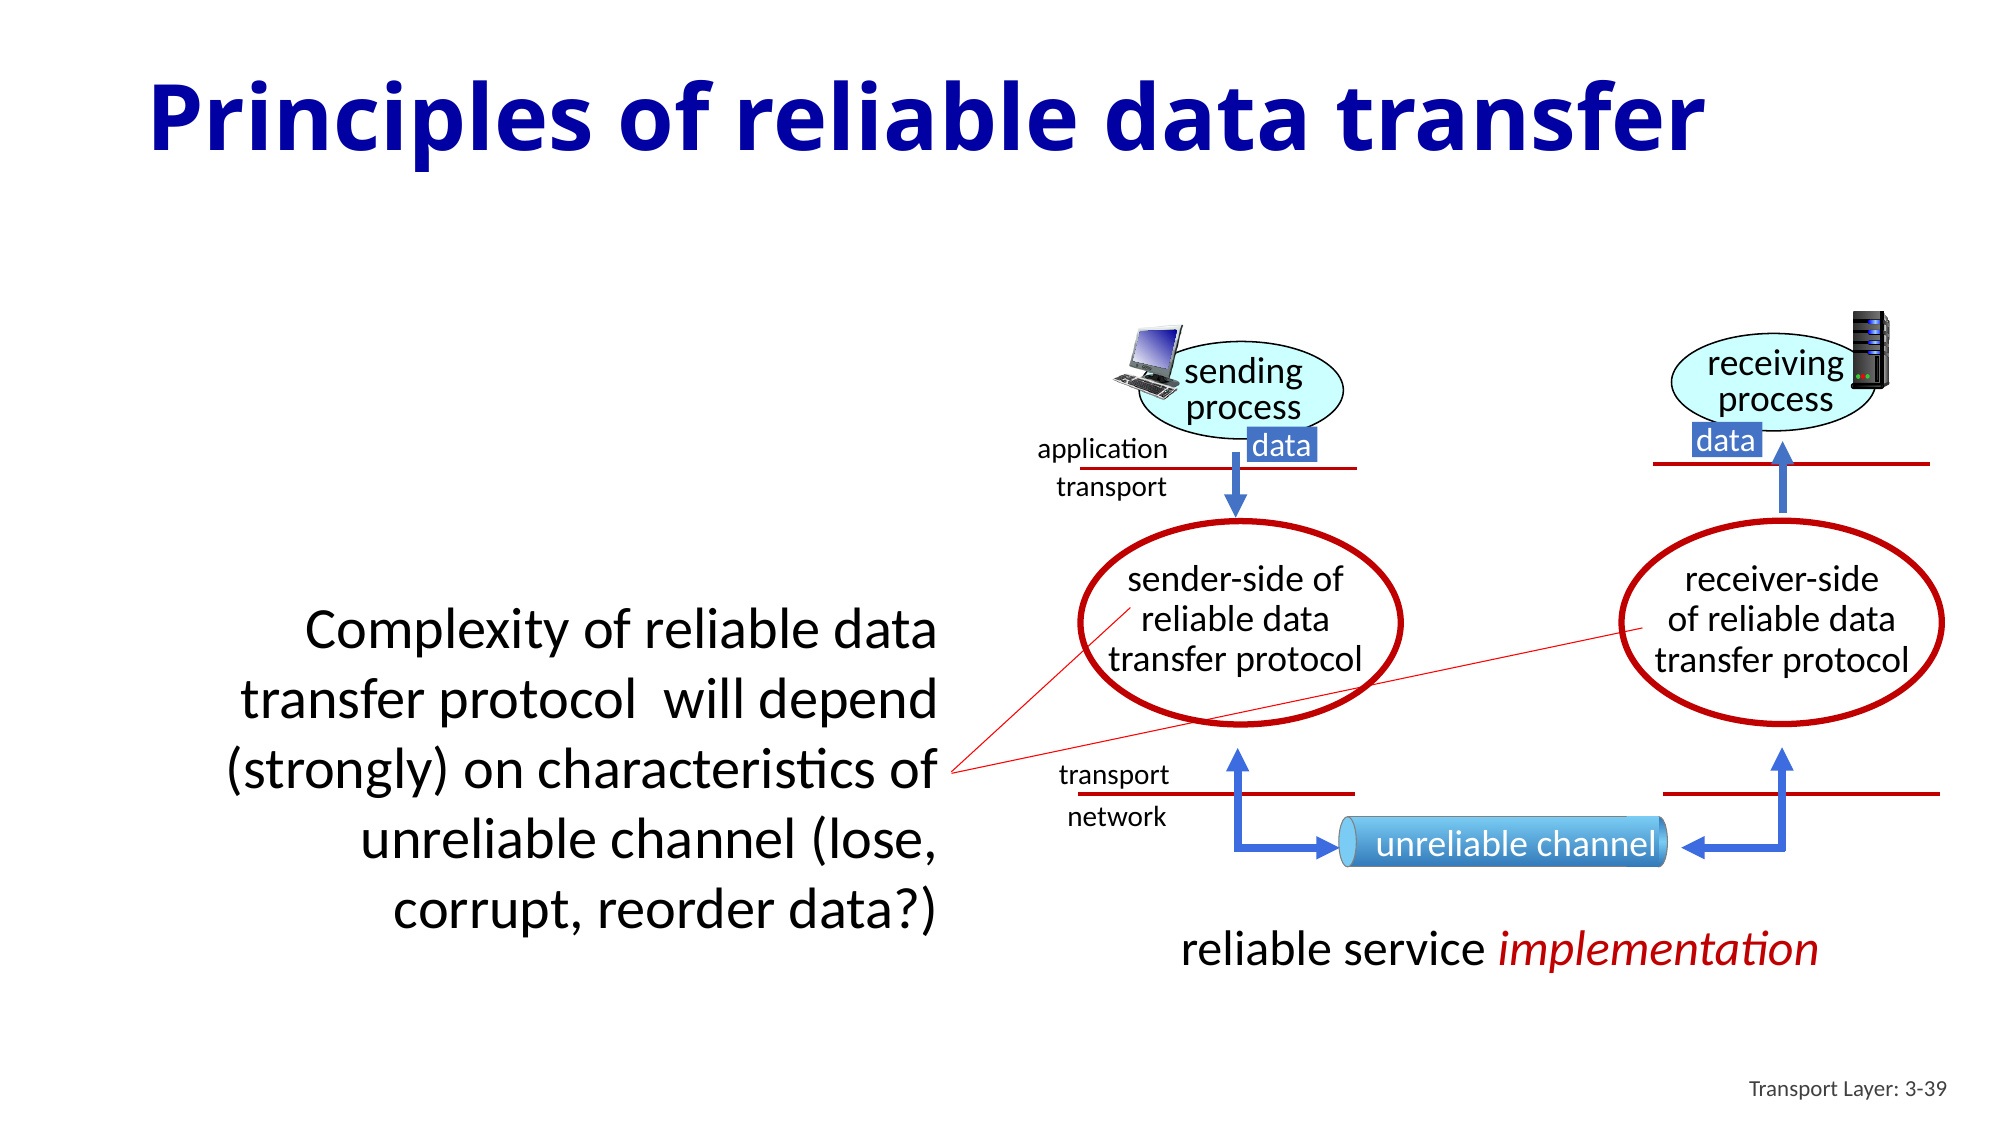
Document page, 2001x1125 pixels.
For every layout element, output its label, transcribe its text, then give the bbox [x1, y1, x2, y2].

slide_number Transport Layer: 3-39 [1512, 1056, 1963, 1117]
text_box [1021, 311, 1940, 984]
title Principles of reliable data transfer [131, 47, 1952, 195]
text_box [163, 582, 1643, 951]
